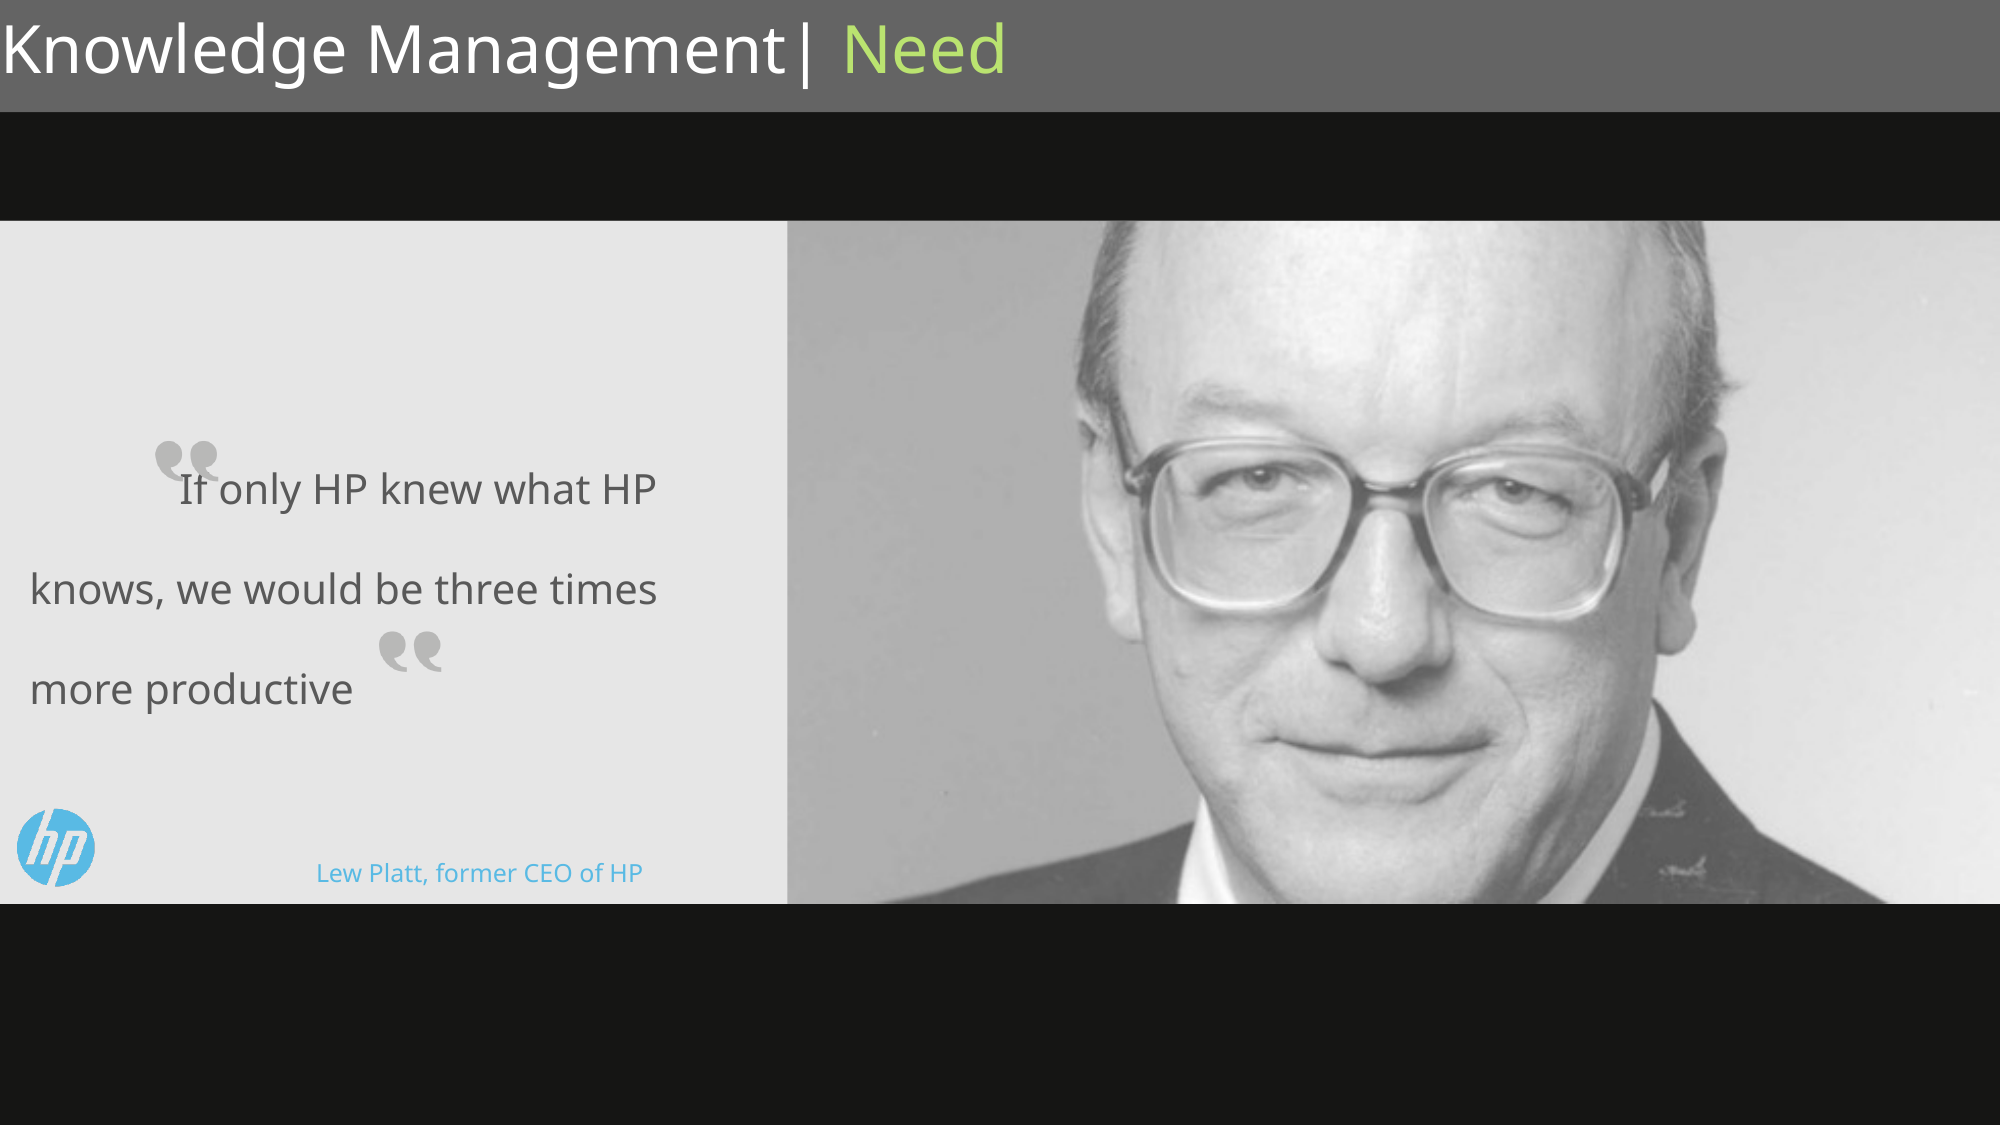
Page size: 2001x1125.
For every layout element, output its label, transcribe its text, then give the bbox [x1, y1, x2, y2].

text_box [0, 220, 786, 904]
picture [1, 793, 110, 902]
picture [128, 402, 245, 519]
text_box Knowledge Management| Need [0, 0, 2000, 113]
picture [351, 593, 468, 710]
picture [787, 220, 2000, 905]
